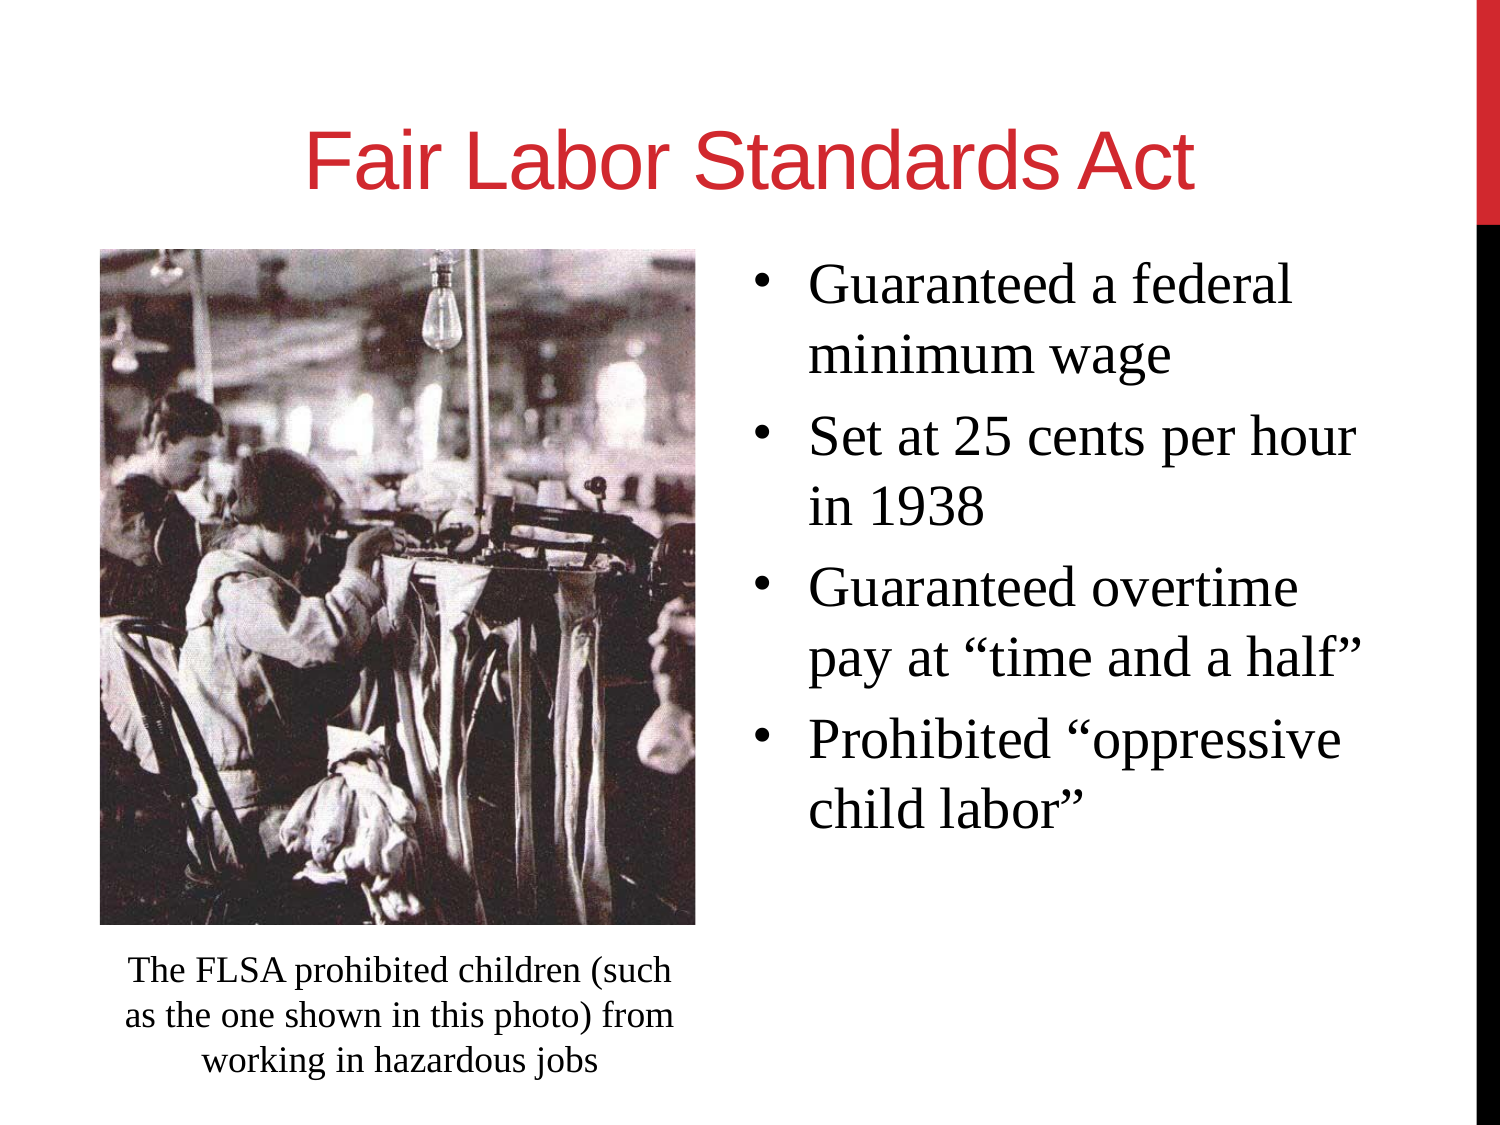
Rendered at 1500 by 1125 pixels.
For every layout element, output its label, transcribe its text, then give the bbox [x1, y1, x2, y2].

picture [99, 249, 696, 926]
title Fair Labor Standards Act [75, 62, 1425, 250]
list Guaranteed a federal minimum wage Set at 25 cents per hour in 1938 Guaranteed overtime pay at “time and a half” Prohibited “oppressive child labor” [737, 237, 1413, 980]
text_box The FLSA prohibited children (such as the one shown in this photo) from working in hazardous jobs [99, 937, 700, 1088]
